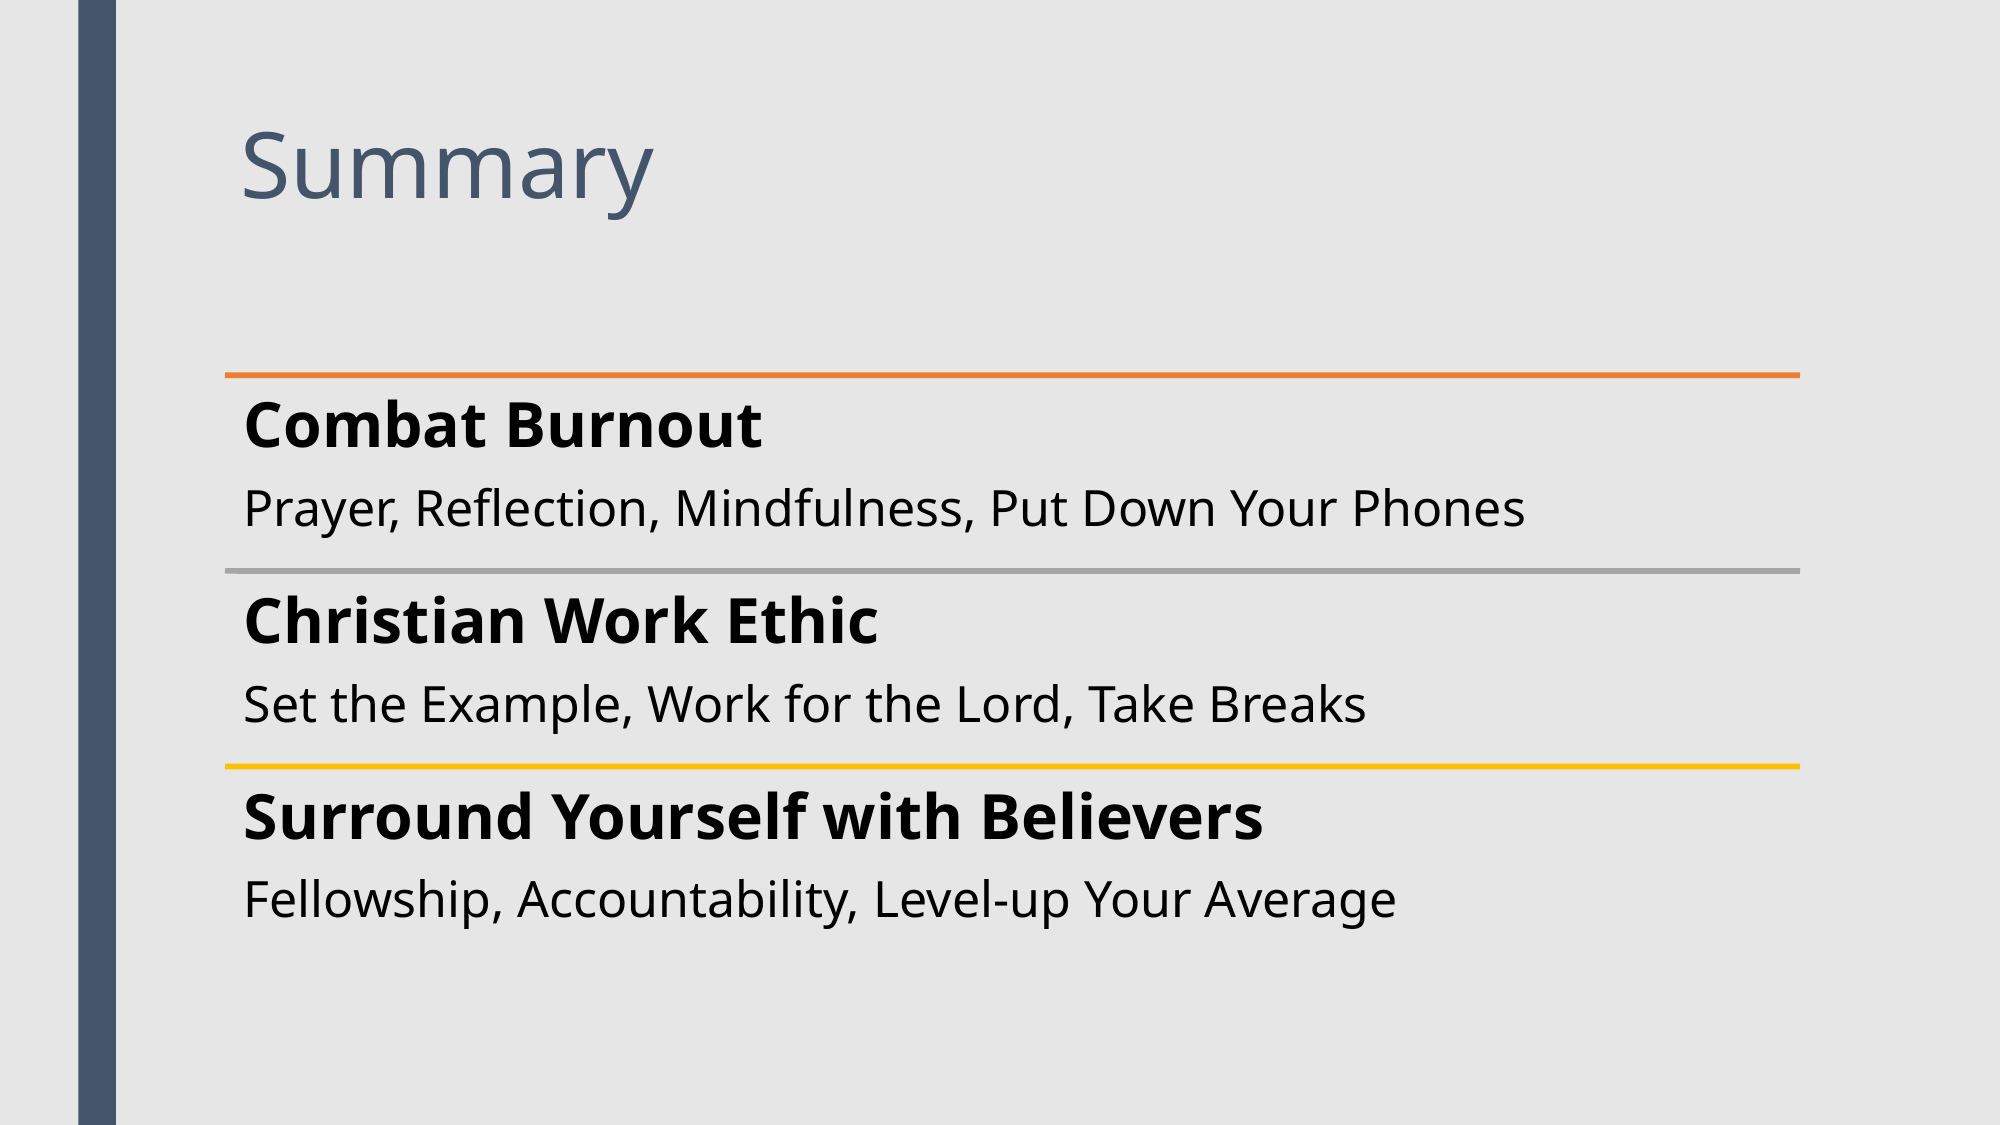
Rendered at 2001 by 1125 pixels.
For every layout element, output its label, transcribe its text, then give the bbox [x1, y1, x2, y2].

title Summary [225, 112, 1800, 357]
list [224, 374, 1800, 963]
